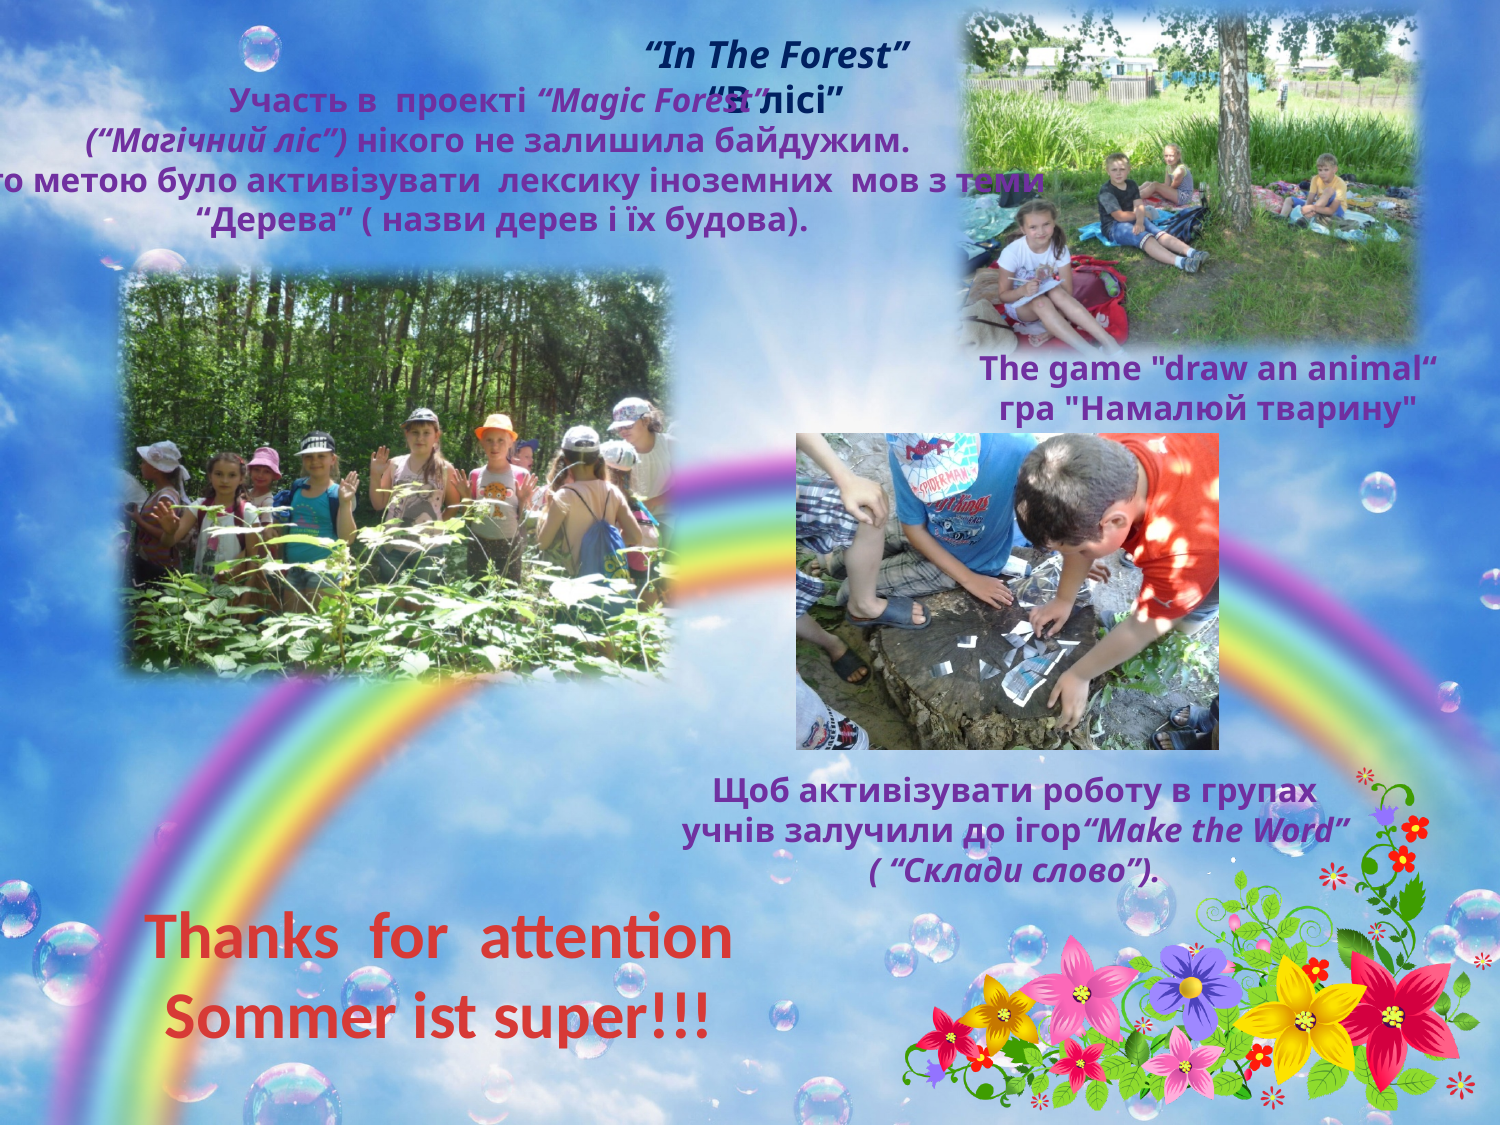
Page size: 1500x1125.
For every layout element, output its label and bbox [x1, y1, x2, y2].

text_box [81, 0, 1434, 899]
picture [0, 0, 1500, 1125]
